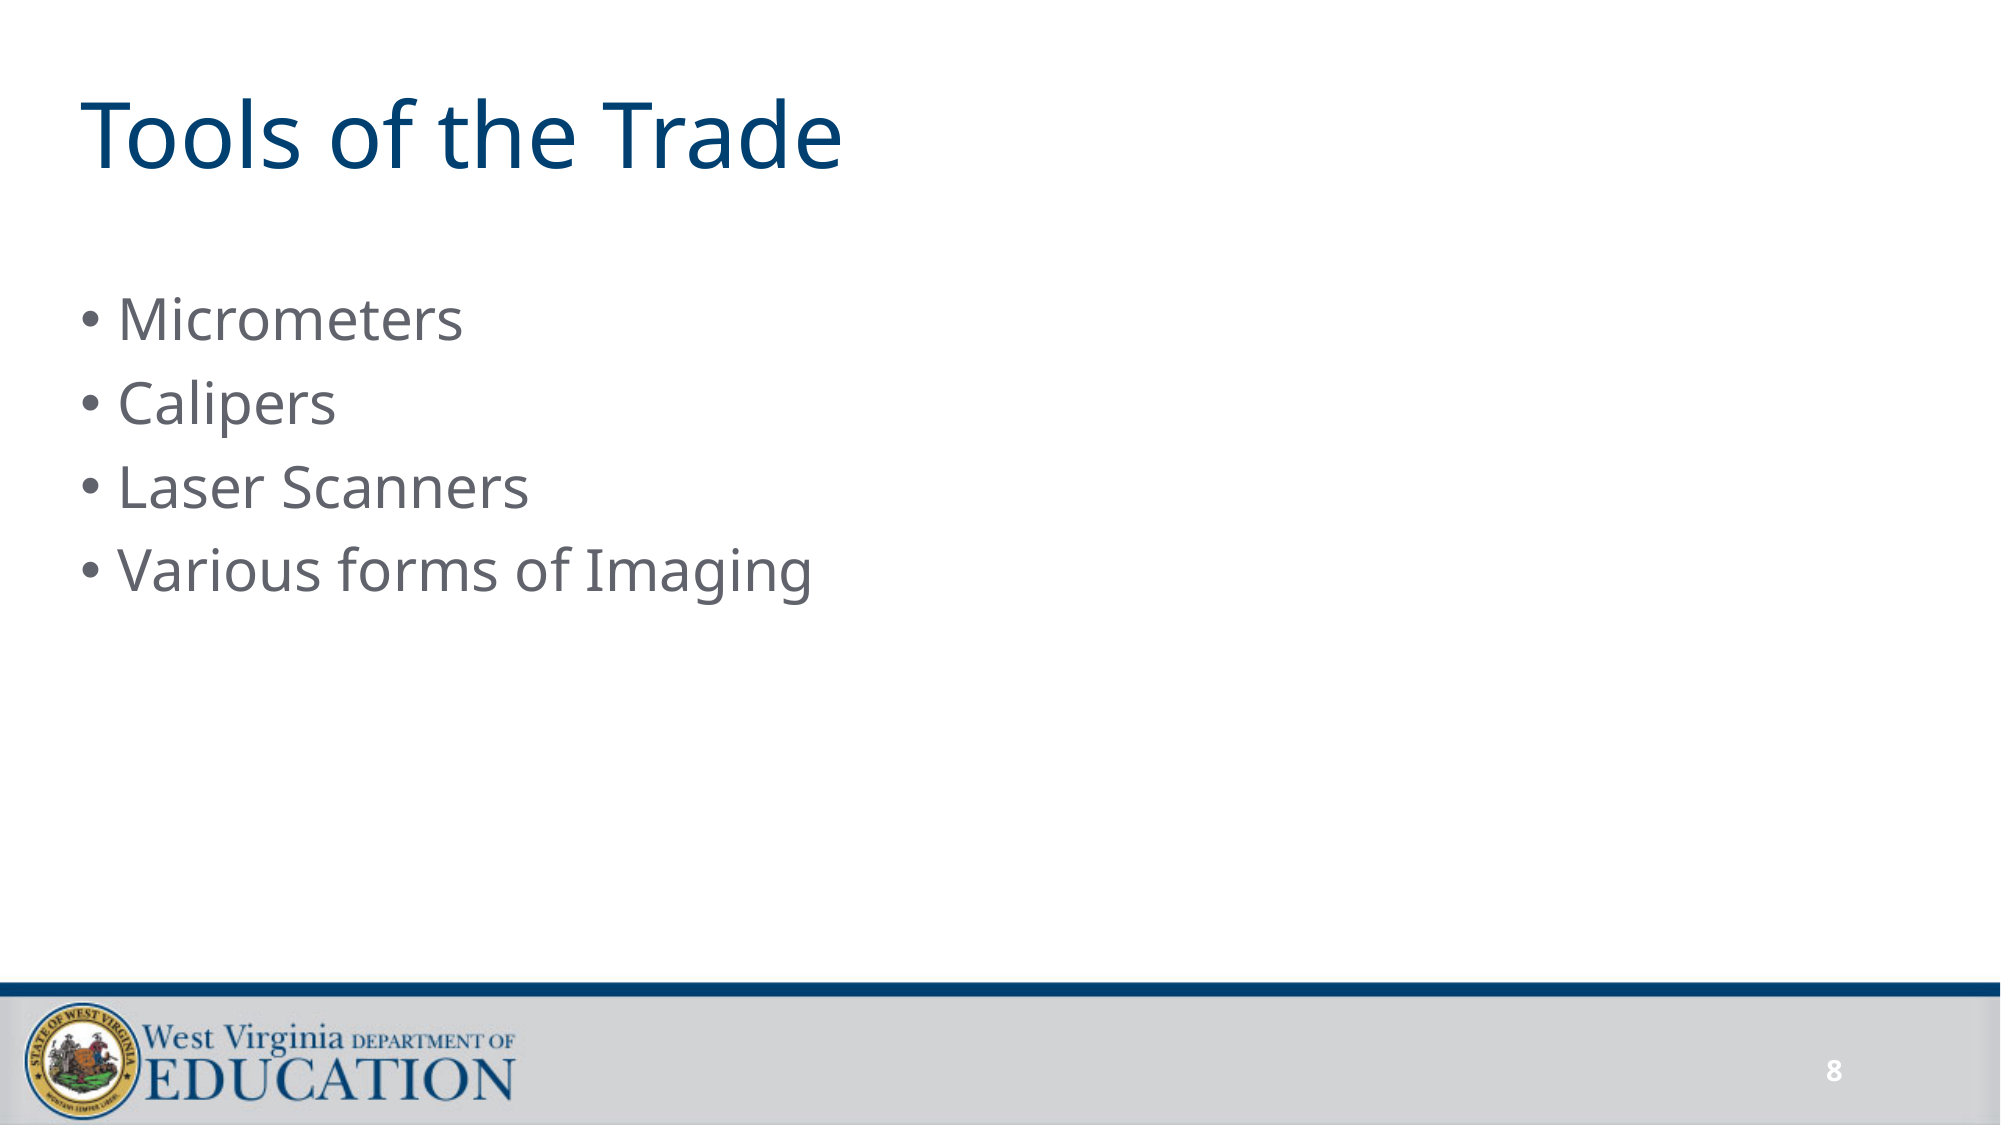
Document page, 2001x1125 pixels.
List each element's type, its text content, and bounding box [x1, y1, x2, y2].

slide_number 8 [1738, 1042, 1931, 1103]
list Micrometers Calipers Laser Scanners Various forms of Imaging [65, 282, 1931, 964]
title Tools of the Trade [65, 23, 1931, 254]
picture [0, 0, 2001, 1125]
